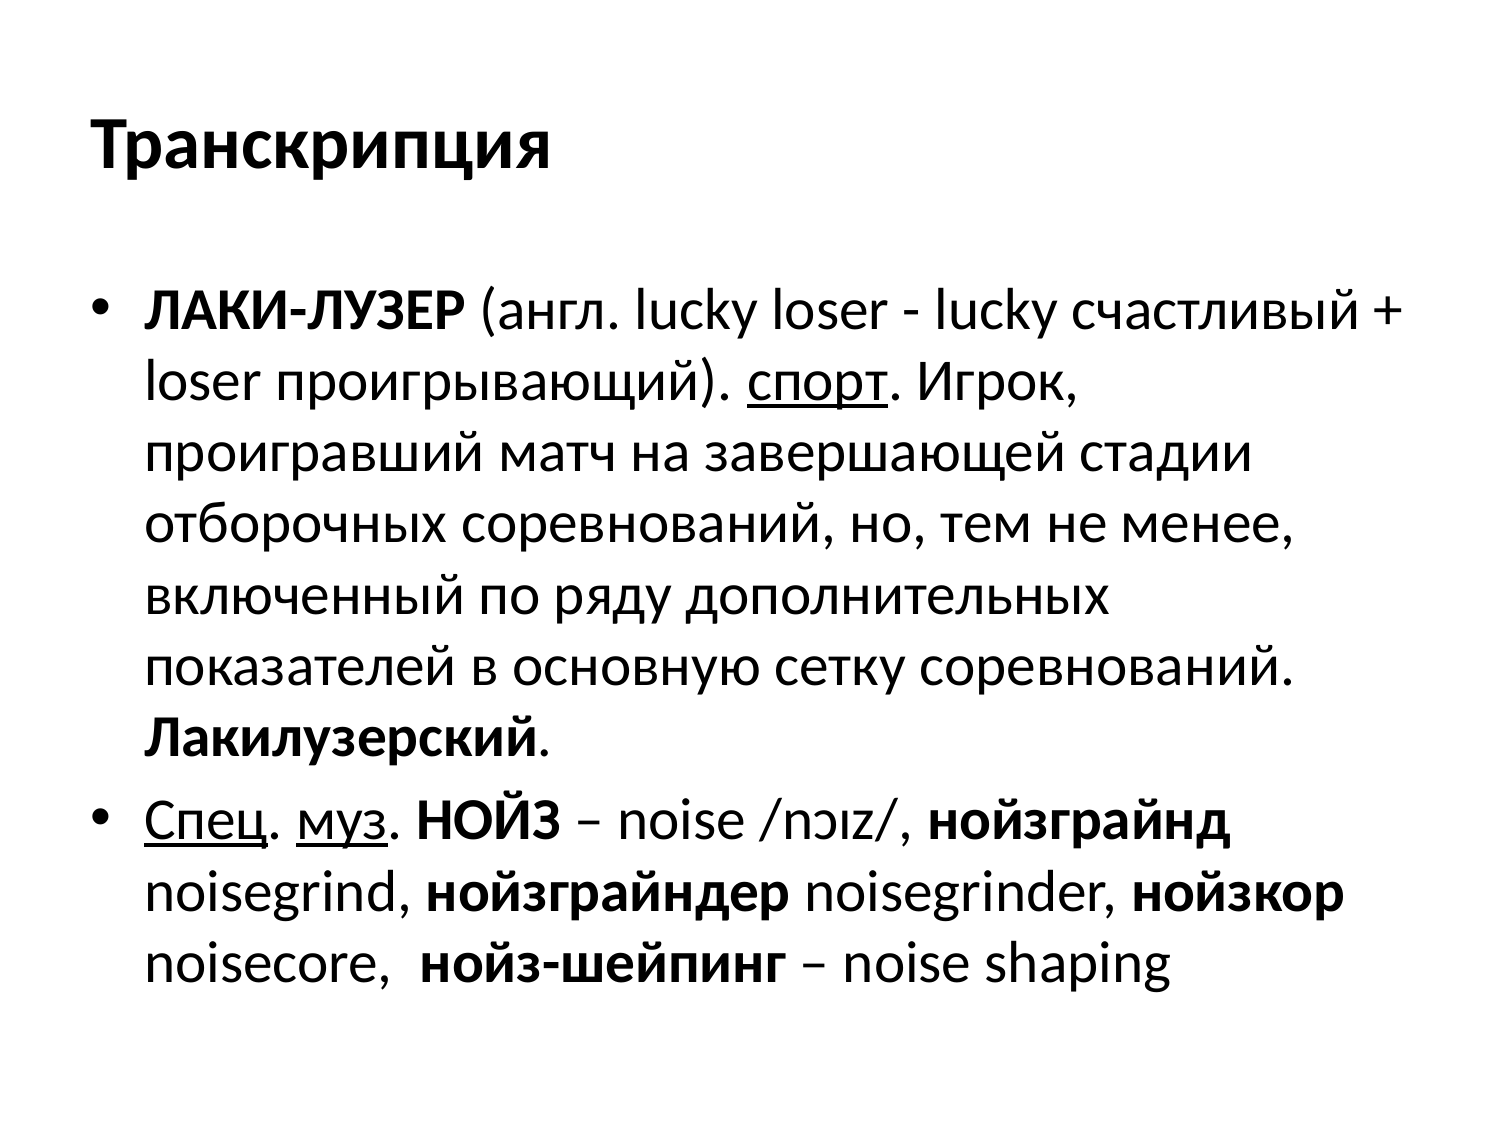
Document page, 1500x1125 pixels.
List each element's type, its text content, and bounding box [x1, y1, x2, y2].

list ЛАКИ-ЛУЗЕР (англ. lucky loser - lucky счастливый + loser проигрывающий). спорт. Игрок, проигравший матч на завершающей стадии отборочных соревнований, но, тем не менее, включенный по ряду дополнительных показателей в основную сетку соревнований. Лакилузерский. Спец. муз. НОЙЗ – noise /nɔɪz/, нойзграйнд noisegrind, нойзграйндер noisegrinder, нойзкор noisecore, нойз-шейпинг – noise shaping [75, 262, 1425, 1005]
title Транскрипция [75, 45, 1425, 233]
